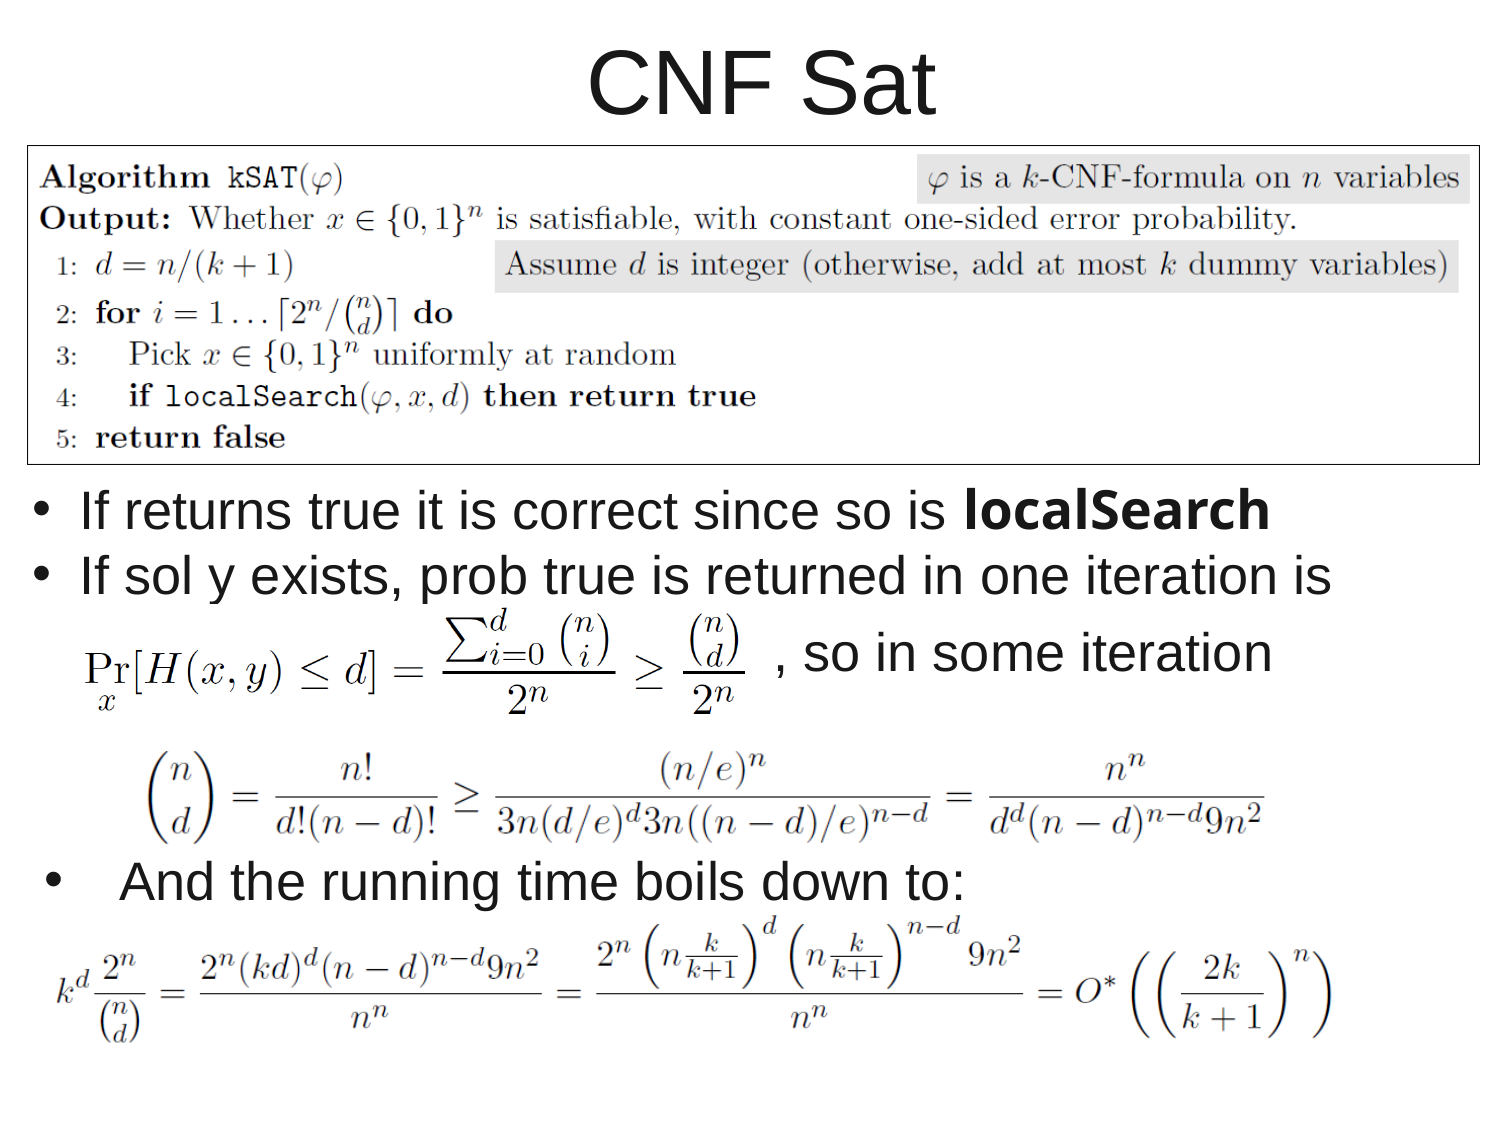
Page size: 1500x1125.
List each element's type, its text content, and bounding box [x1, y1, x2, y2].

picture [23, 141, 1483, 469]
picture [40, 912, 1340, 1059]
title CNF Sat [53, 0, 1471, 140]
text_box If returns true it is correct since so is localSearch If sol y exists, prob true is returned in one iteration is [17, 467, 1483, 678]
text_box And the running time boils down to: [29, 839, 1500, 920]
picture [76, 604, 1269, 858]
